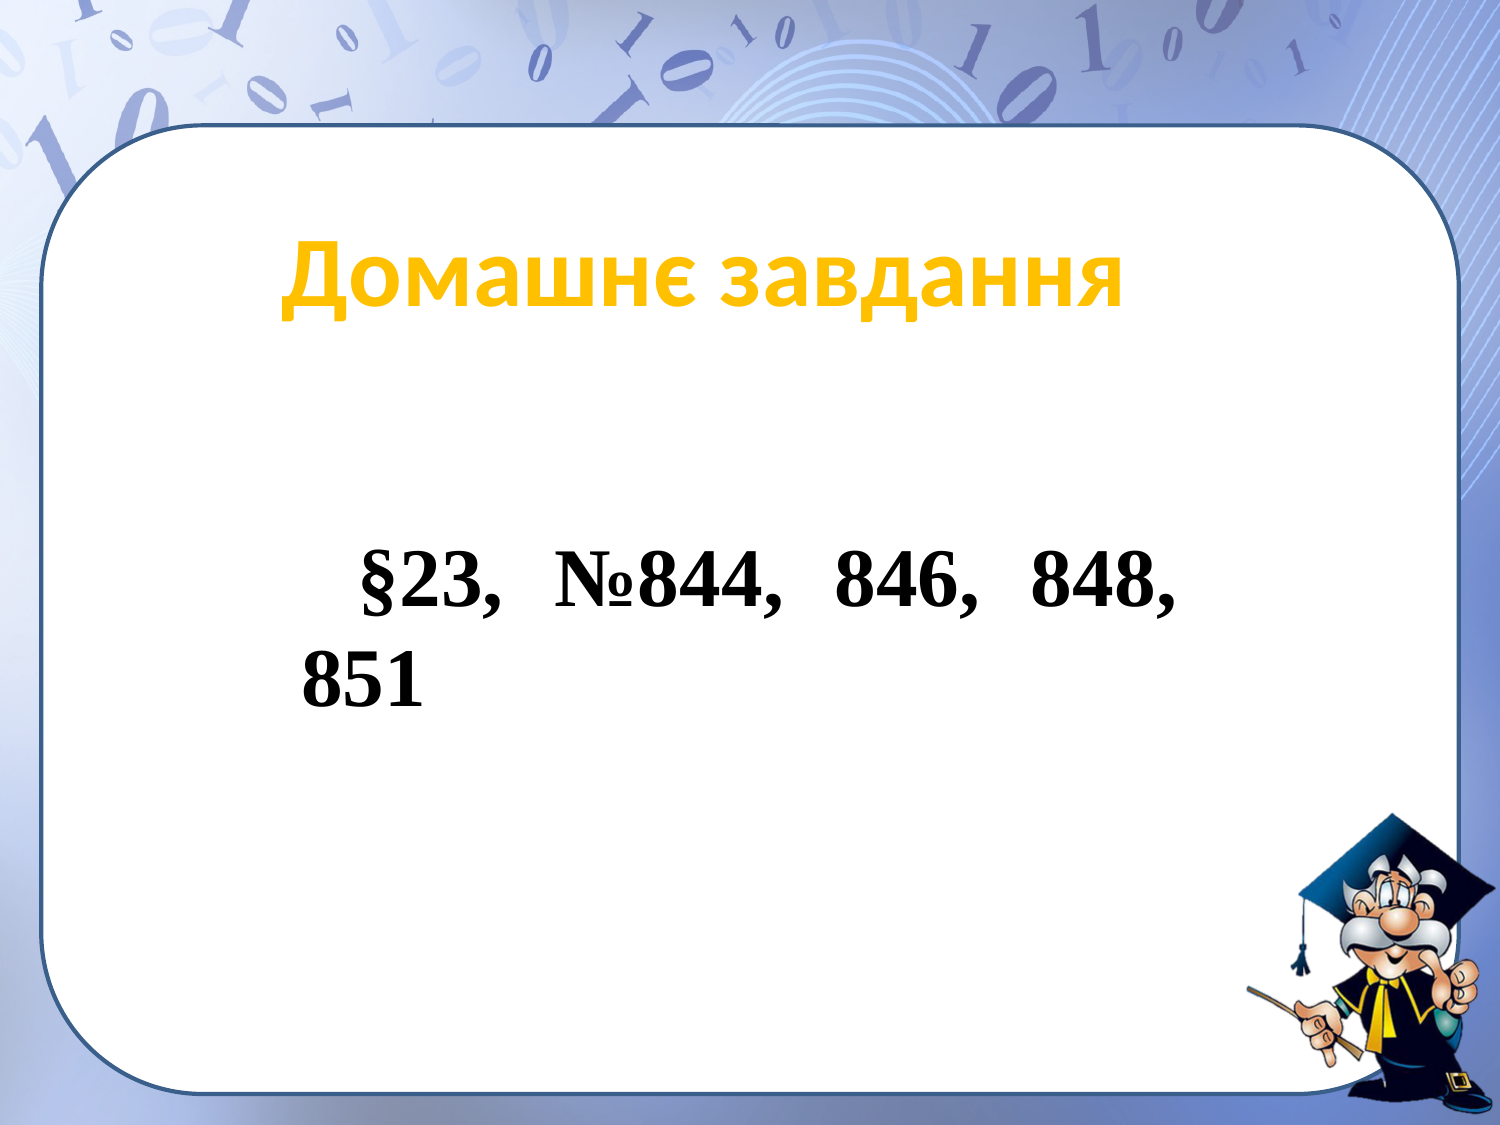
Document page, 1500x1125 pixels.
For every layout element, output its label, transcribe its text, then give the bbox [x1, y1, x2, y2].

picture [1246, 804, 1500, 1125]
title Домашнє завдання [29, 172, 1380, 361]
text_box §23, №844, 846, 848, 851 [286, 515, 1193, 630]
